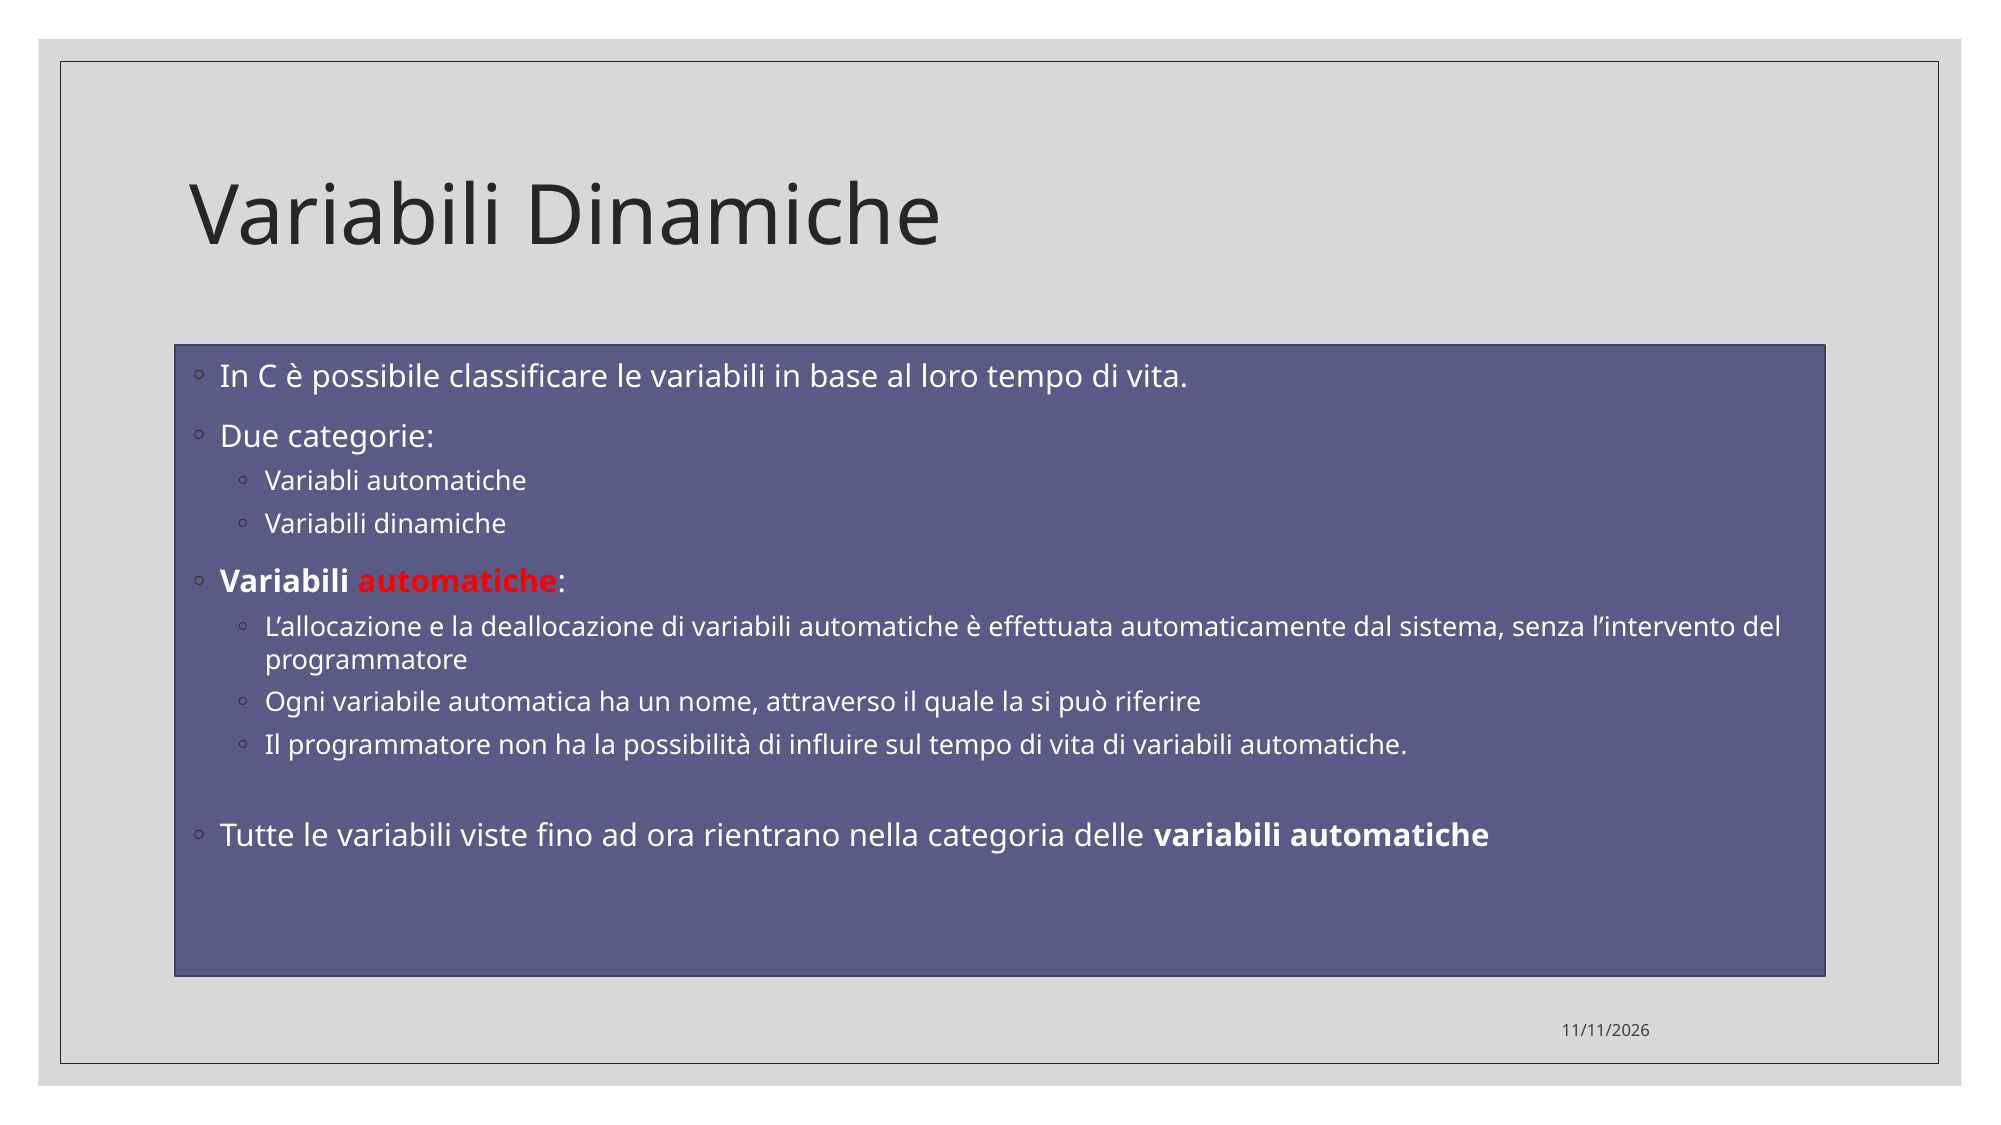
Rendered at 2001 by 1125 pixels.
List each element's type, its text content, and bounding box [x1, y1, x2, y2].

text_box Variabili Dinamiche [174, 105, 1825, 331]
text_box In C è possibile classificare le variabili in base al loro tempo di vita. Due categorie: Variabli automatiche Variabili dinamiche Variabili automatiche: L’allocazione e la deallocazione di variabili automatiche è effettuata automaticamente dal sistema, senza l’intervento del programmatore Ogni variabile automatica ha un nome, attraverso il quale la si può riferire Il programmatore non ha la possibilità di influire sul tempo di vita di variabili automatiche. Tutte le variabili viste fino ad ora rientrano nella categoria delle variabili automatiche [174, 344, 1825, 977]
text_box 16/12/2020 [1190, 990, 1665, 1050]
